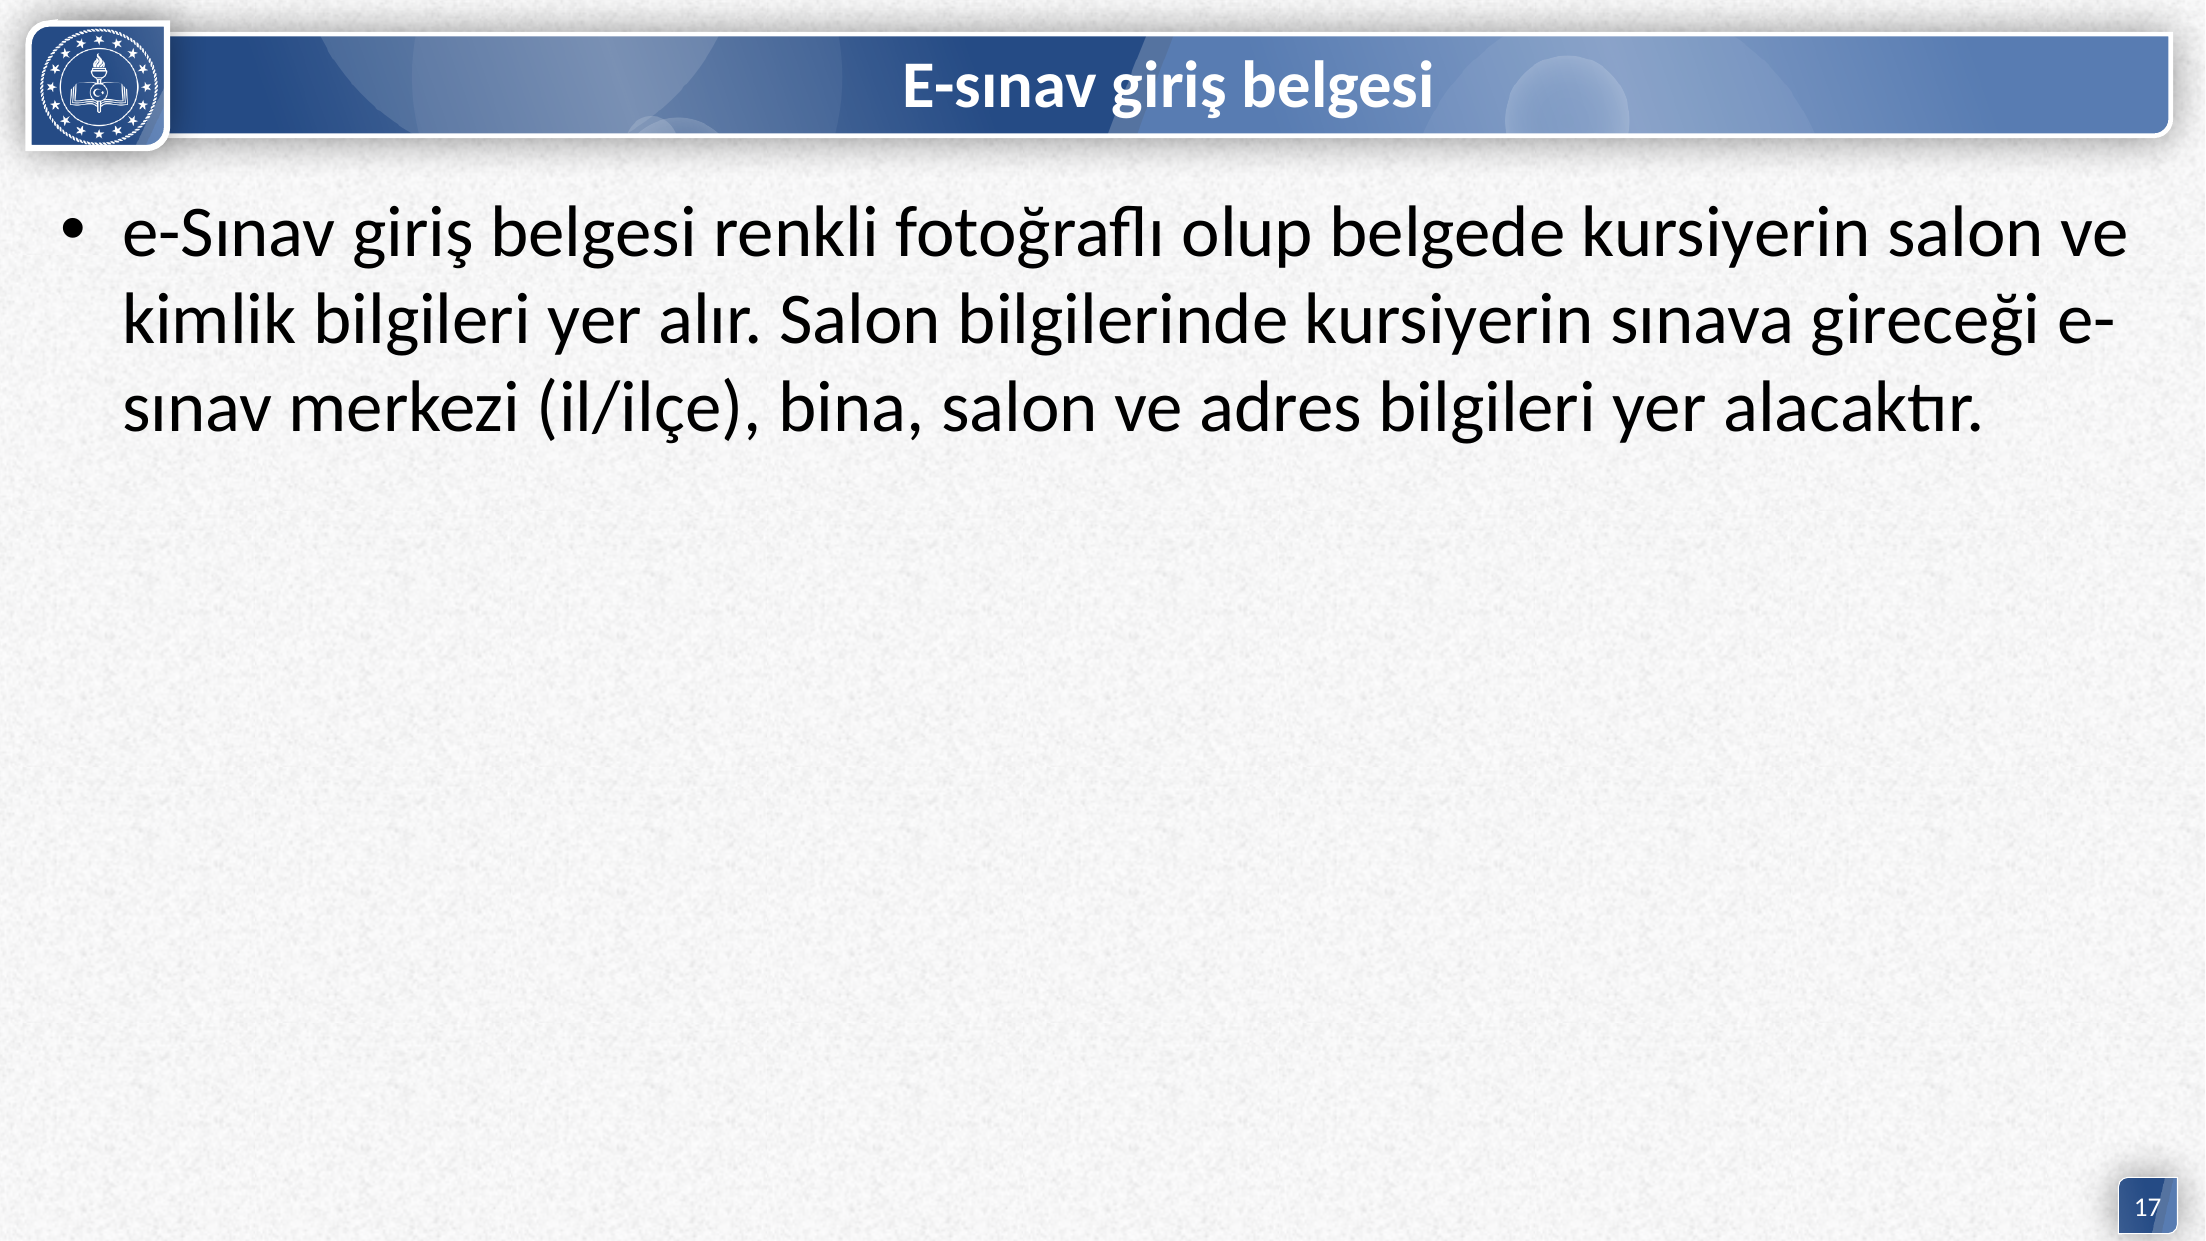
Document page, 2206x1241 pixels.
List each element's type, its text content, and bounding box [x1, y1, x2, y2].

title E-sınav giriş belgesi [167, 37, 2172, 125]
slide_number 17 [2106, 1177, 2189, 1234]
list e-Sınav giriş belgesi renkli fotoğraflı olup belgede kursiyerin salon ve kimlik bilgileri yer alır. Salon bilgilerinde kursiyerin sınava gireceği e-sınav merkezi (il/ilçe), bina, salon ve adres bilgileri yer alacaktır. [44, 175, 2161, 1166]
picture [170, 125, 2166, 133]
picture [32, 27, 163, 144]
